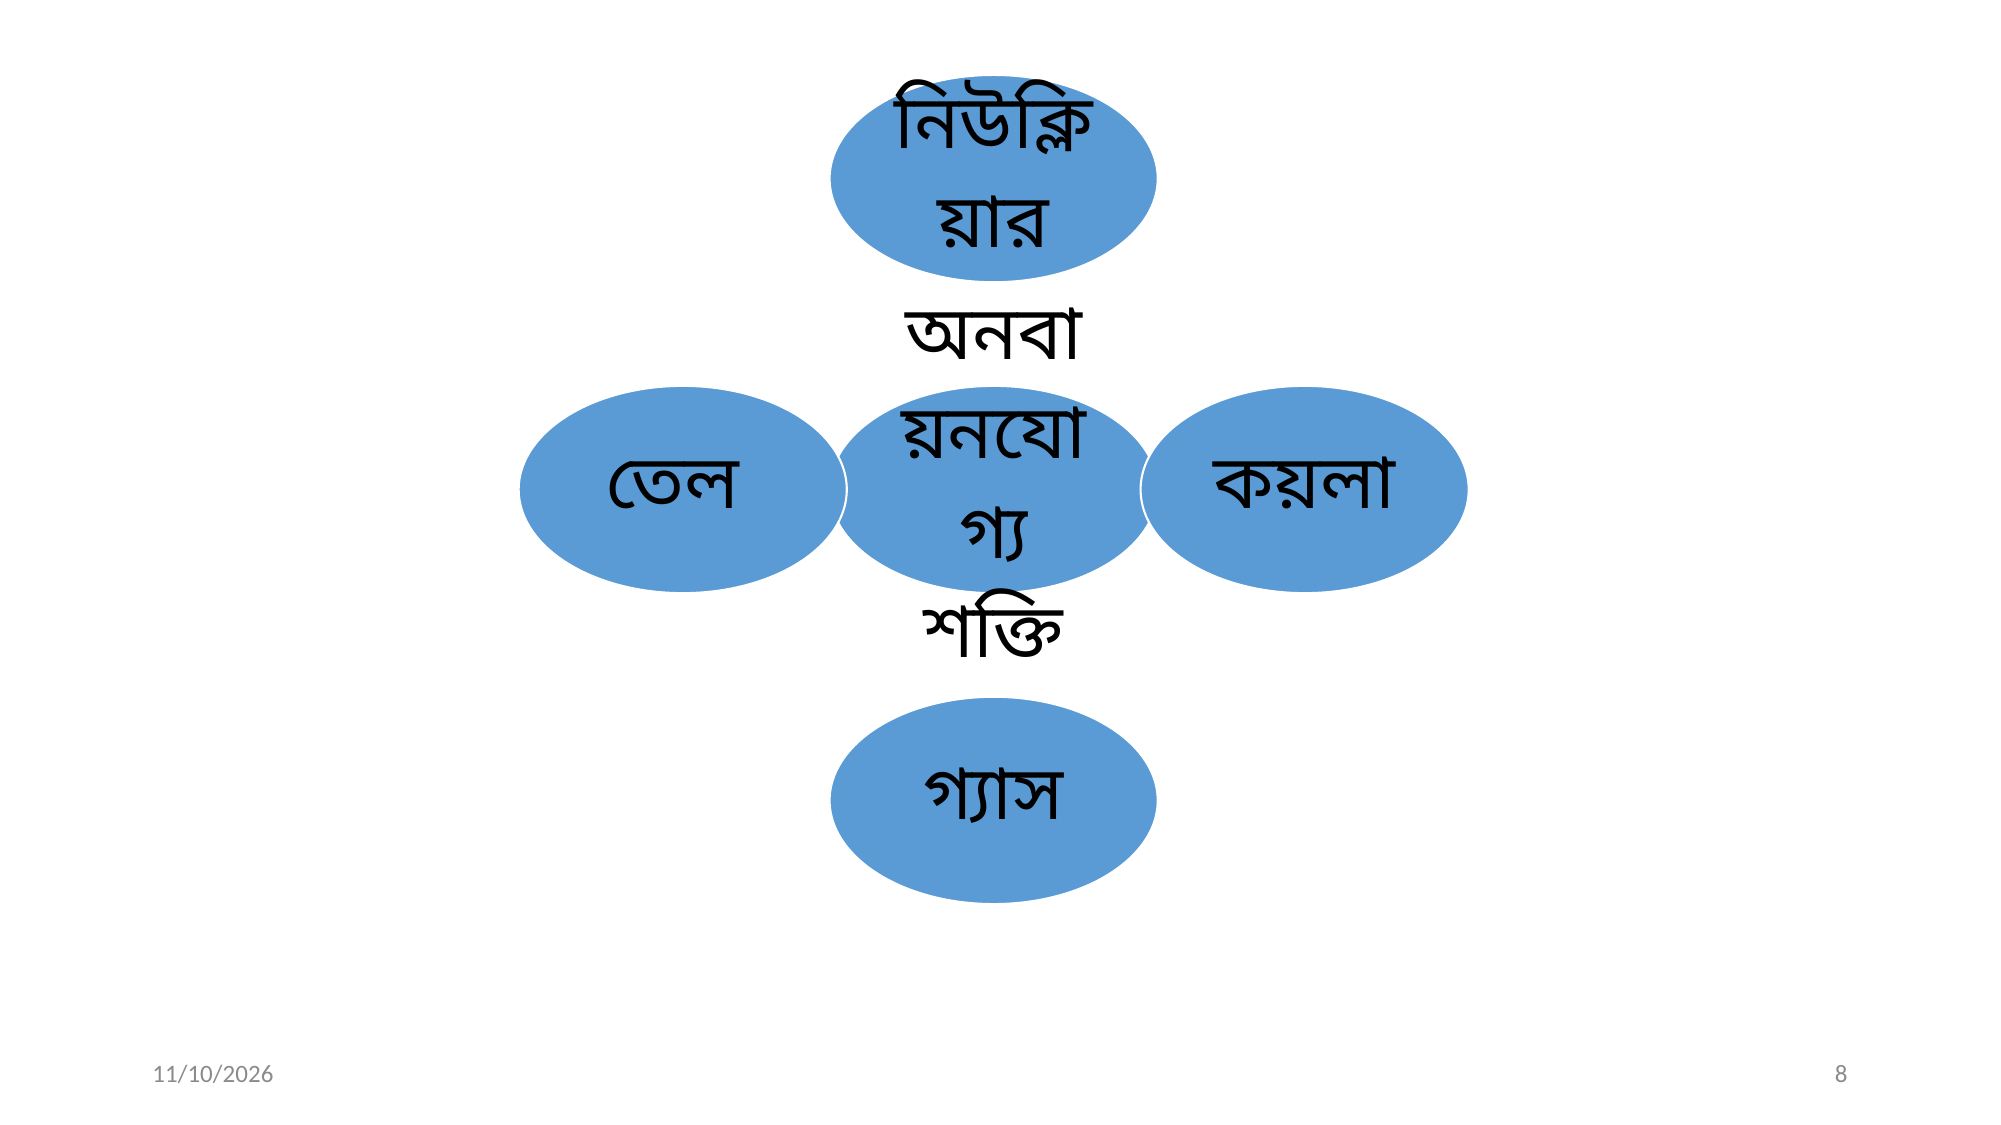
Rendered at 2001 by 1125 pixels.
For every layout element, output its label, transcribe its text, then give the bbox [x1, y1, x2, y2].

slide_number 8 [1412, 1042, 1863, 1103]
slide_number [137, 1042, 588, 1103]
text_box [337, 74, 1650, 905]
